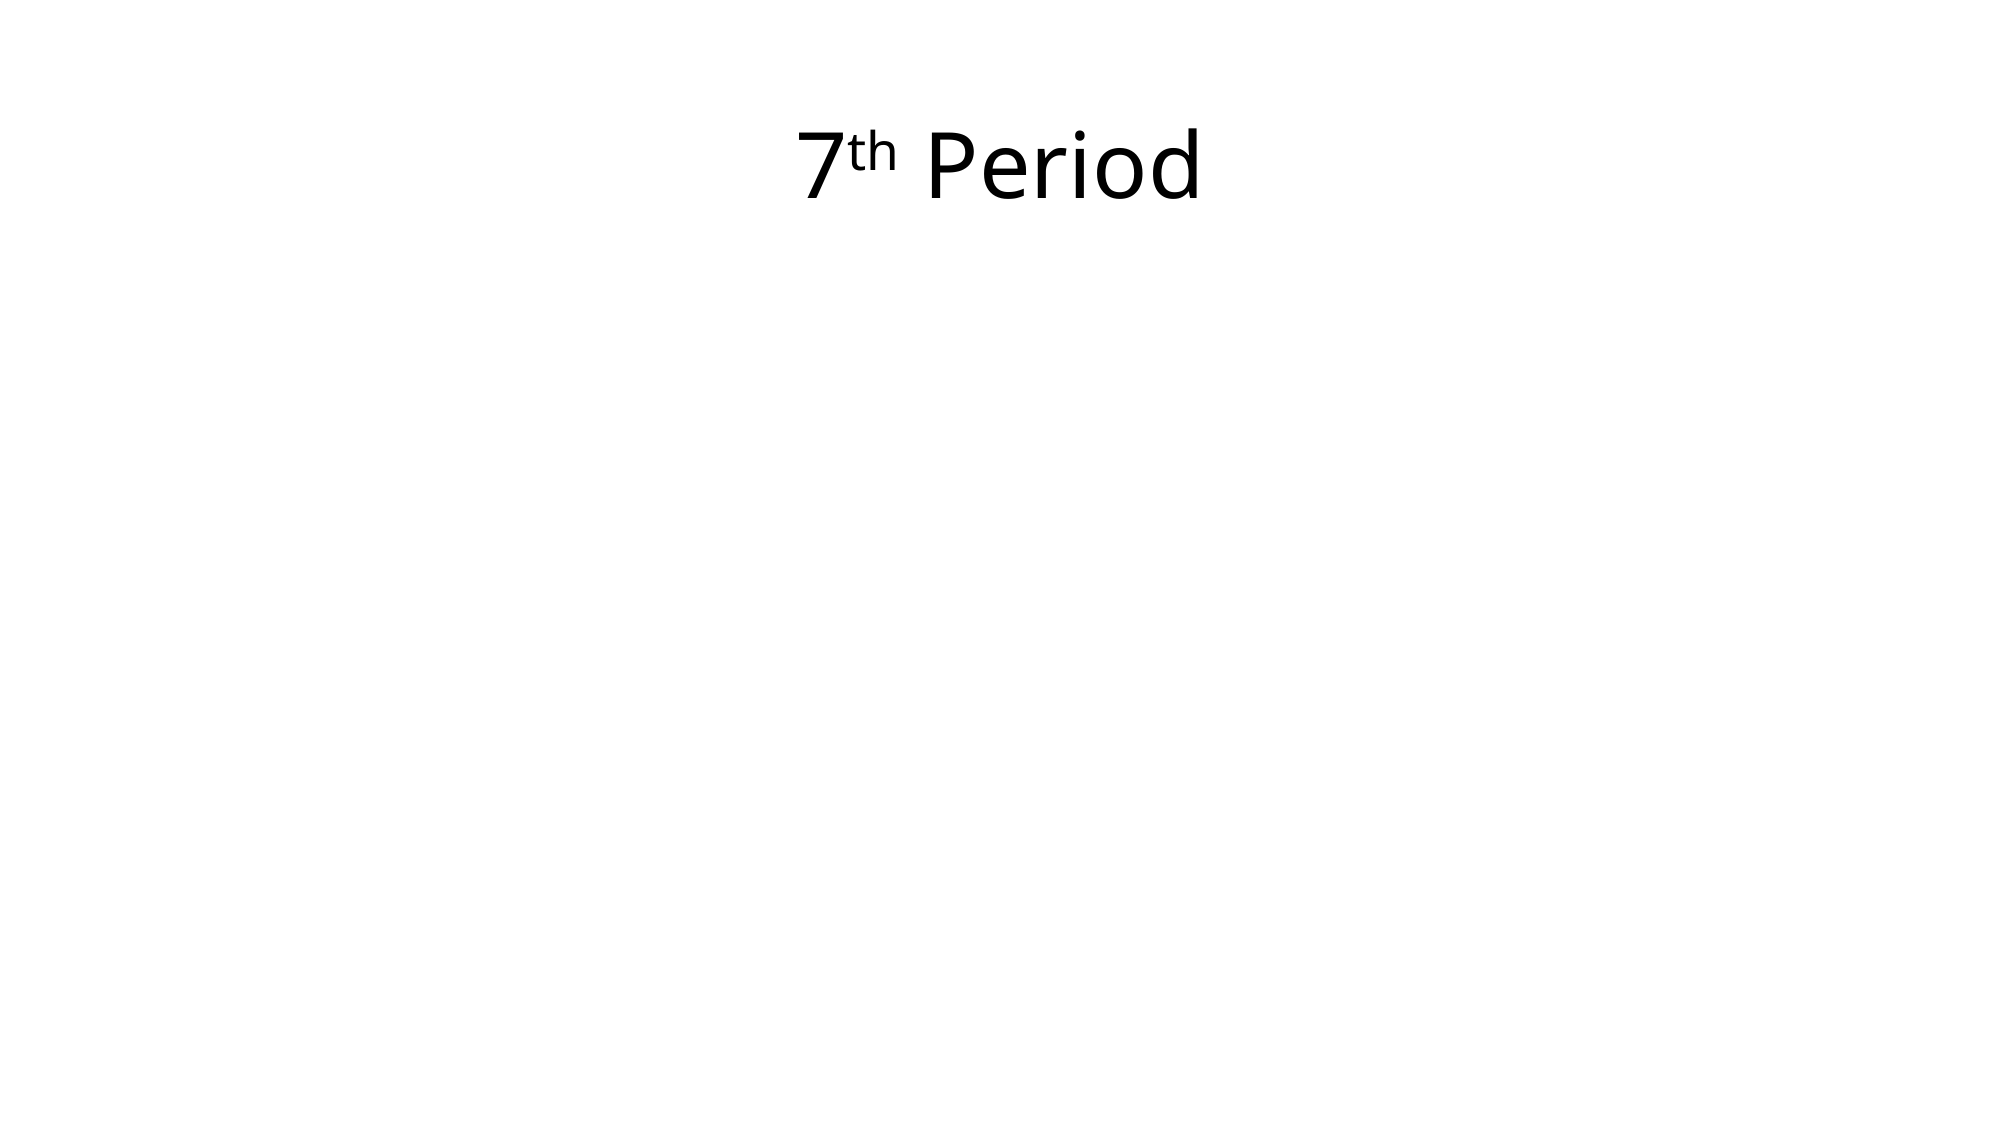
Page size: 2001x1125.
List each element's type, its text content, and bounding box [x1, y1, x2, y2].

title 7th Period [137, 59, 1863, 278]
